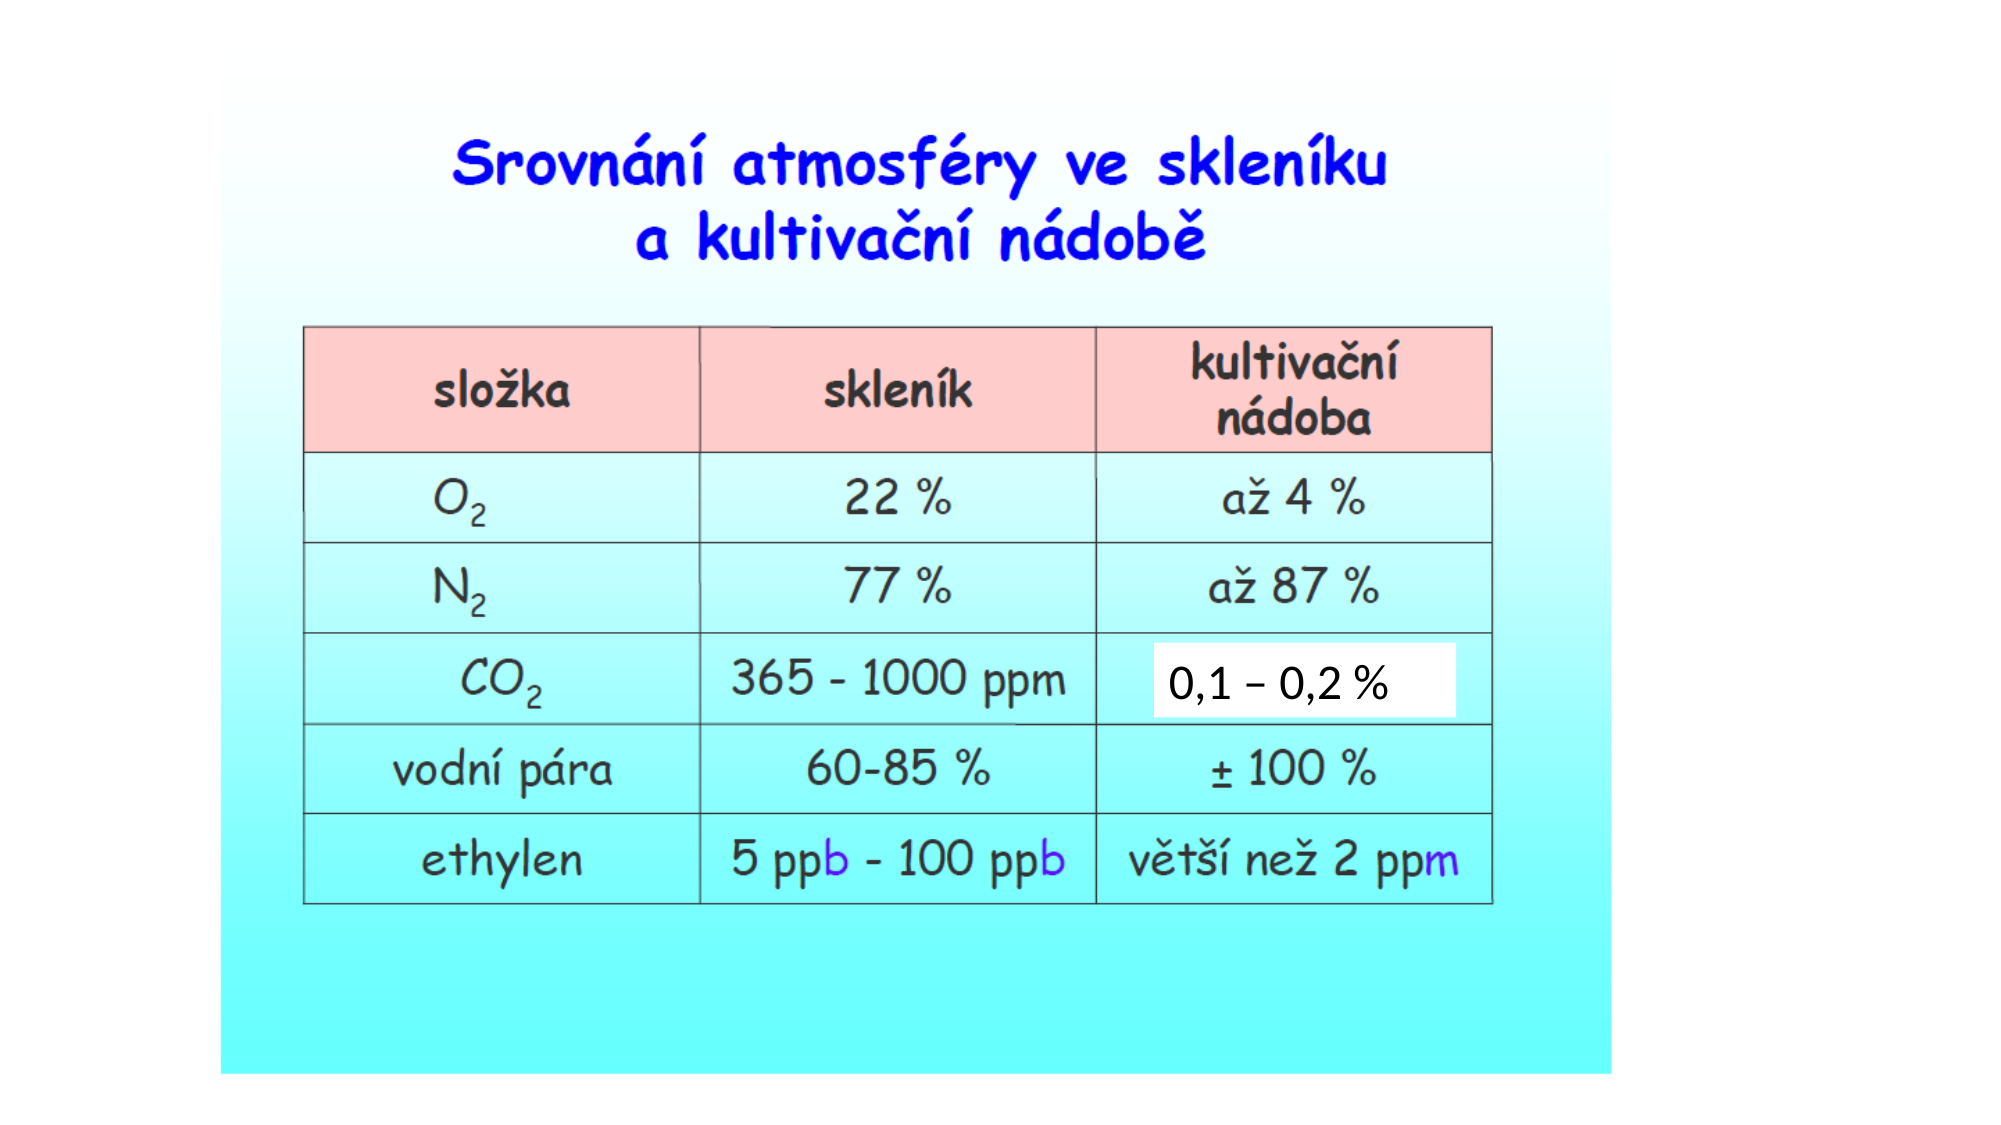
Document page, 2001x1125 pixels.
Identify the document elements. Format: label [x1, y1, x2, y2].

list [209, 50, 1612, 1075]
